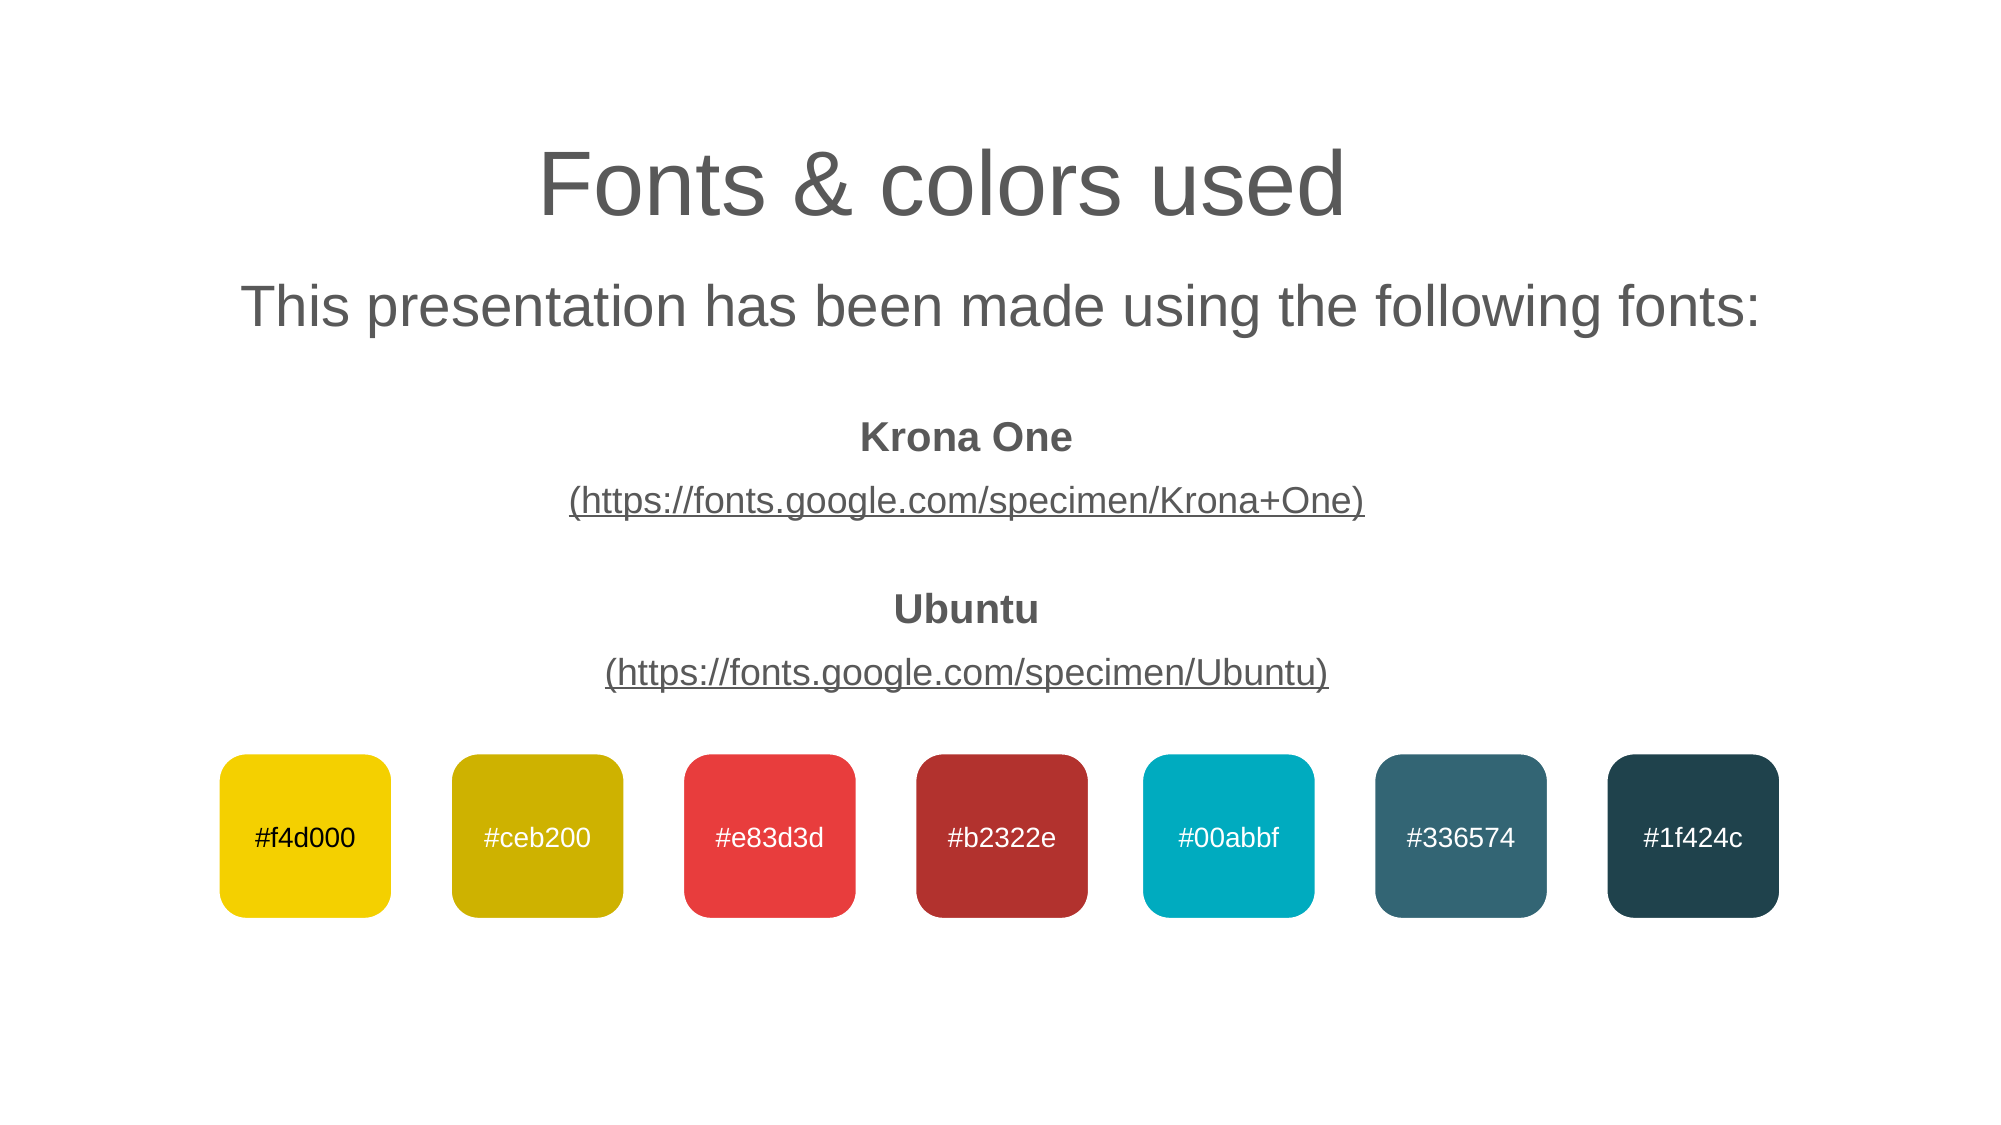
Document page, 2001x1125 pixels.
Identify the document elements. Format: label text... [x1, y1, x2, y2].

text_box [218, 753, 1089, 919]
title Fonts & colors used [172, 116, 1715, 223]
text_box [1606, 753, 1780, 787]
text_box #336574 [1374, 787, 1548, 885]
text_box [1142, 753, 1316, 787]
text_box [1606, 885, 1780, 919]
text_box [1142, 885, 1316, 919]
text_box [1374, 885, 1548, 919]
text_box #1f424c [1606, 787, 1780, 885]
list Krona One (https://fonts.google.com/specimen/Krona+One) Ubuntu (https://fonts.google.com/specimen/Ubuntu) [208, 417, 1725, 692]
list This presentation has been made using the following fonts: [208, 256, 1796, 353]
text_box #00abbf [1142, 787, 1316, 885]
text_box [1374, 753, 1548, 787]
